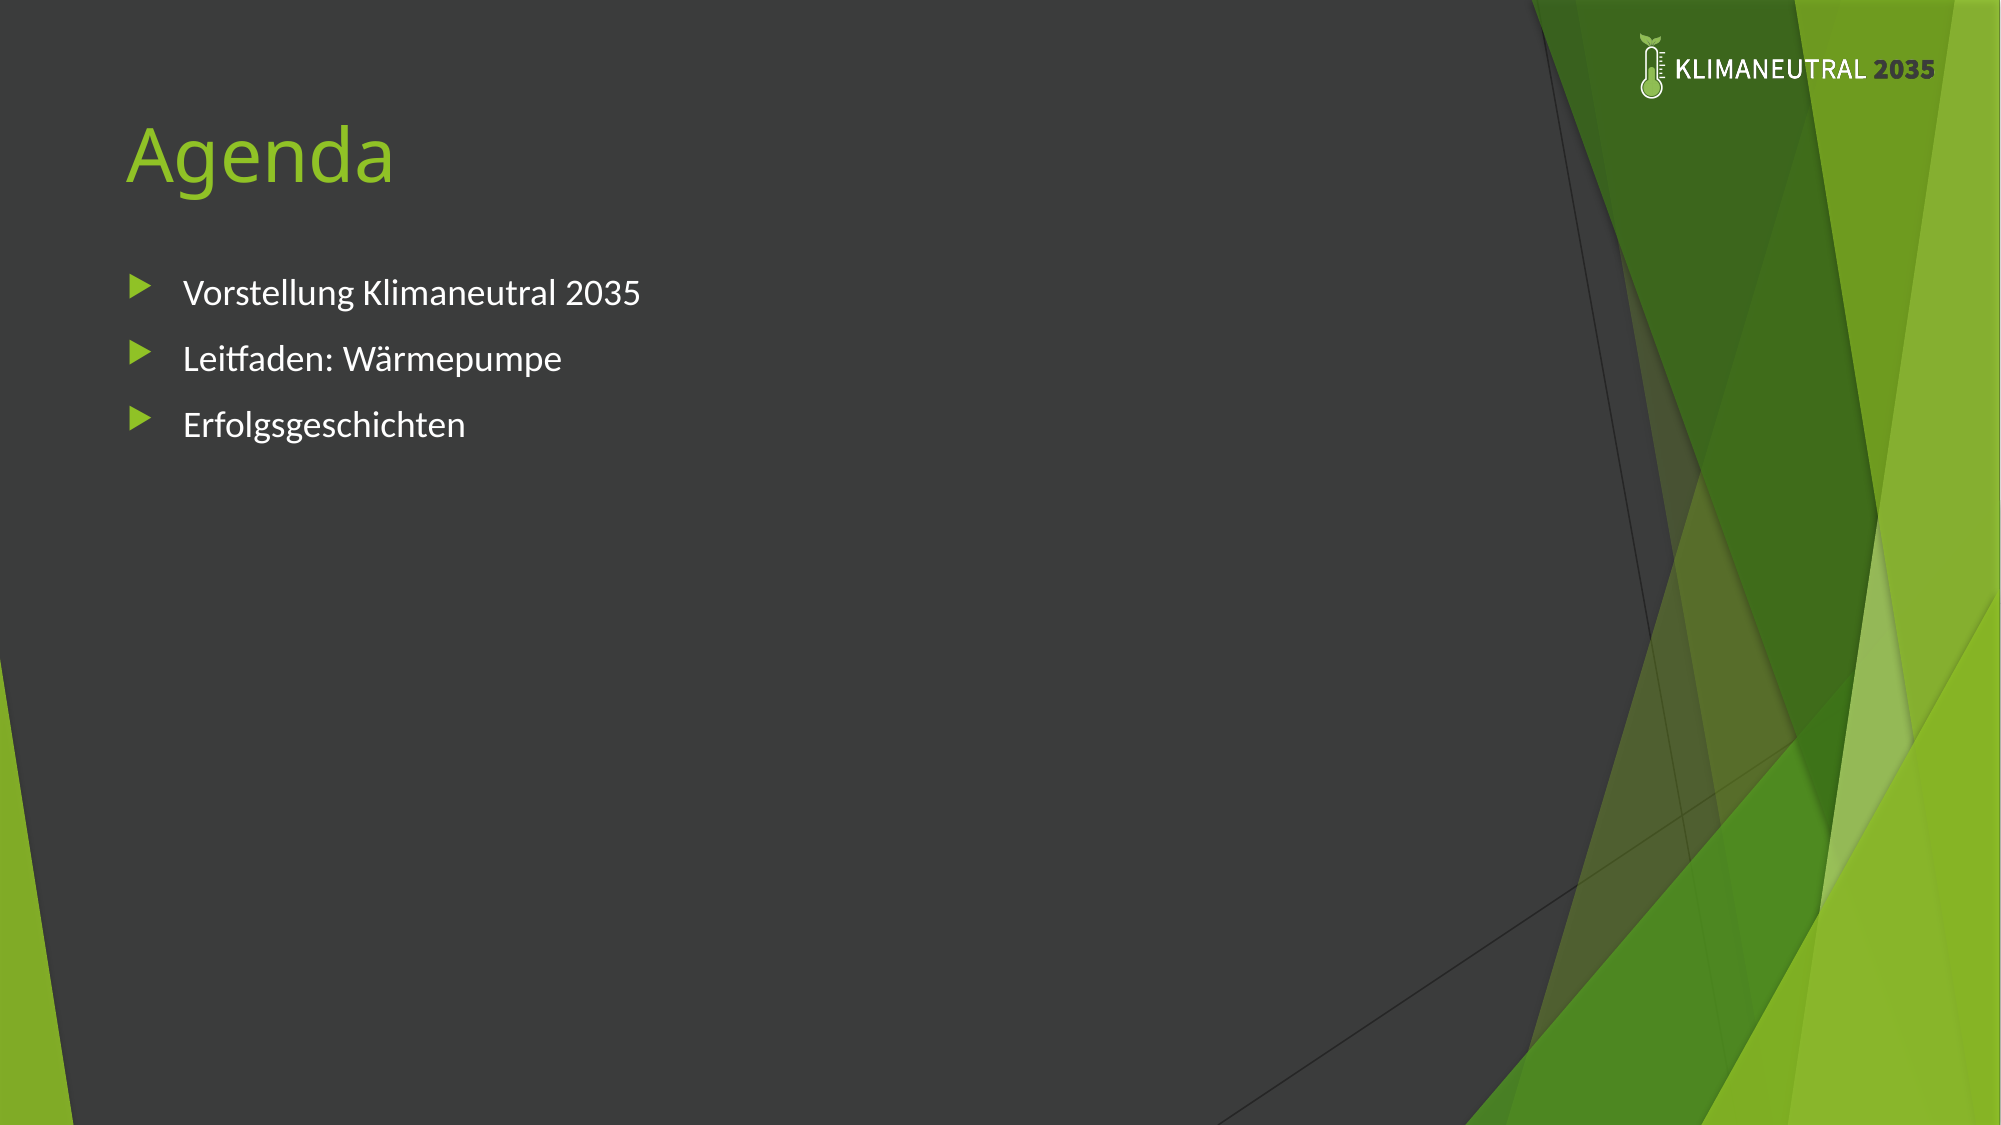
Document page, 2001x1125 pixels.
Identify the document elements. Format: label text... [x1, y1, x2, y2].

picture [1637, 33, 1938, 100]
list Vorstellung Klimaneutral 2035 Leitfaden: Wärmepumpe Erfolgsgeschichten [111, 260, 1530, 1051]
title Agenda [111, 99, 1530, 220]
